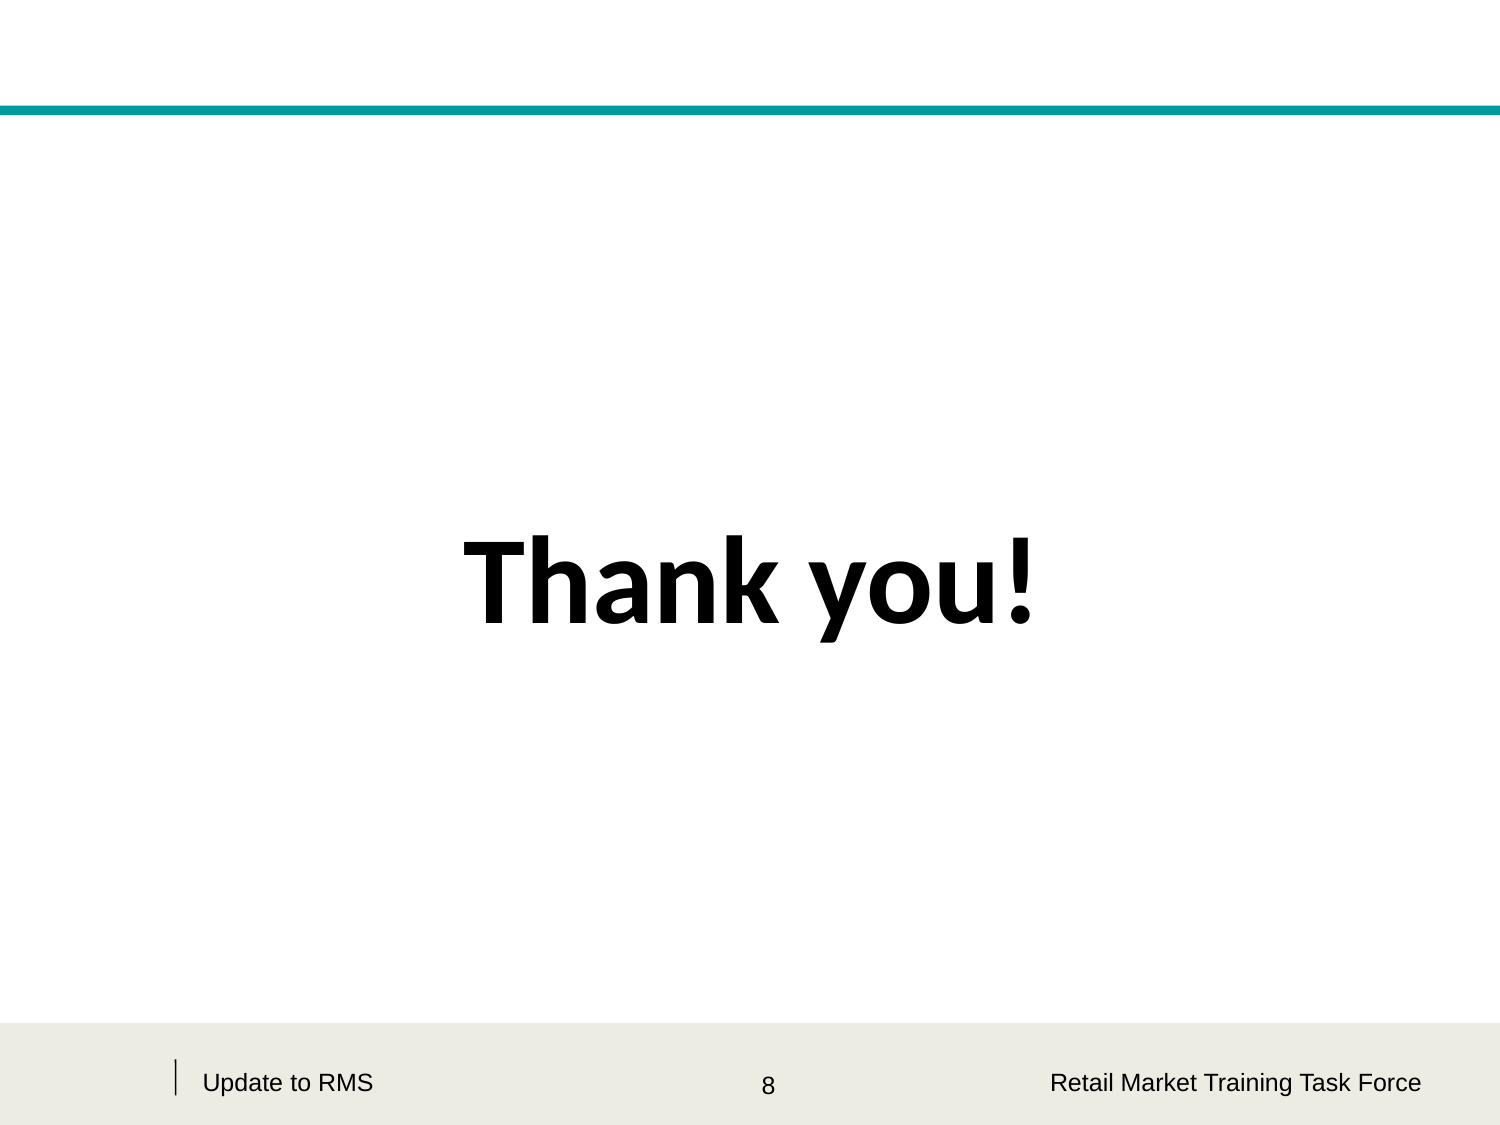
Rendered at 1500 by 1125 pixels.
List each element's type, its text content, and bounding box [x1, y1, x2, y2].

footer Retail Market Training Task Force [1024, 1059, 1438, 1125]
slide_number Update to RMS [187, 1059, 538, 1125]
text_box Thank you! [409, 491, 1097, 657]
